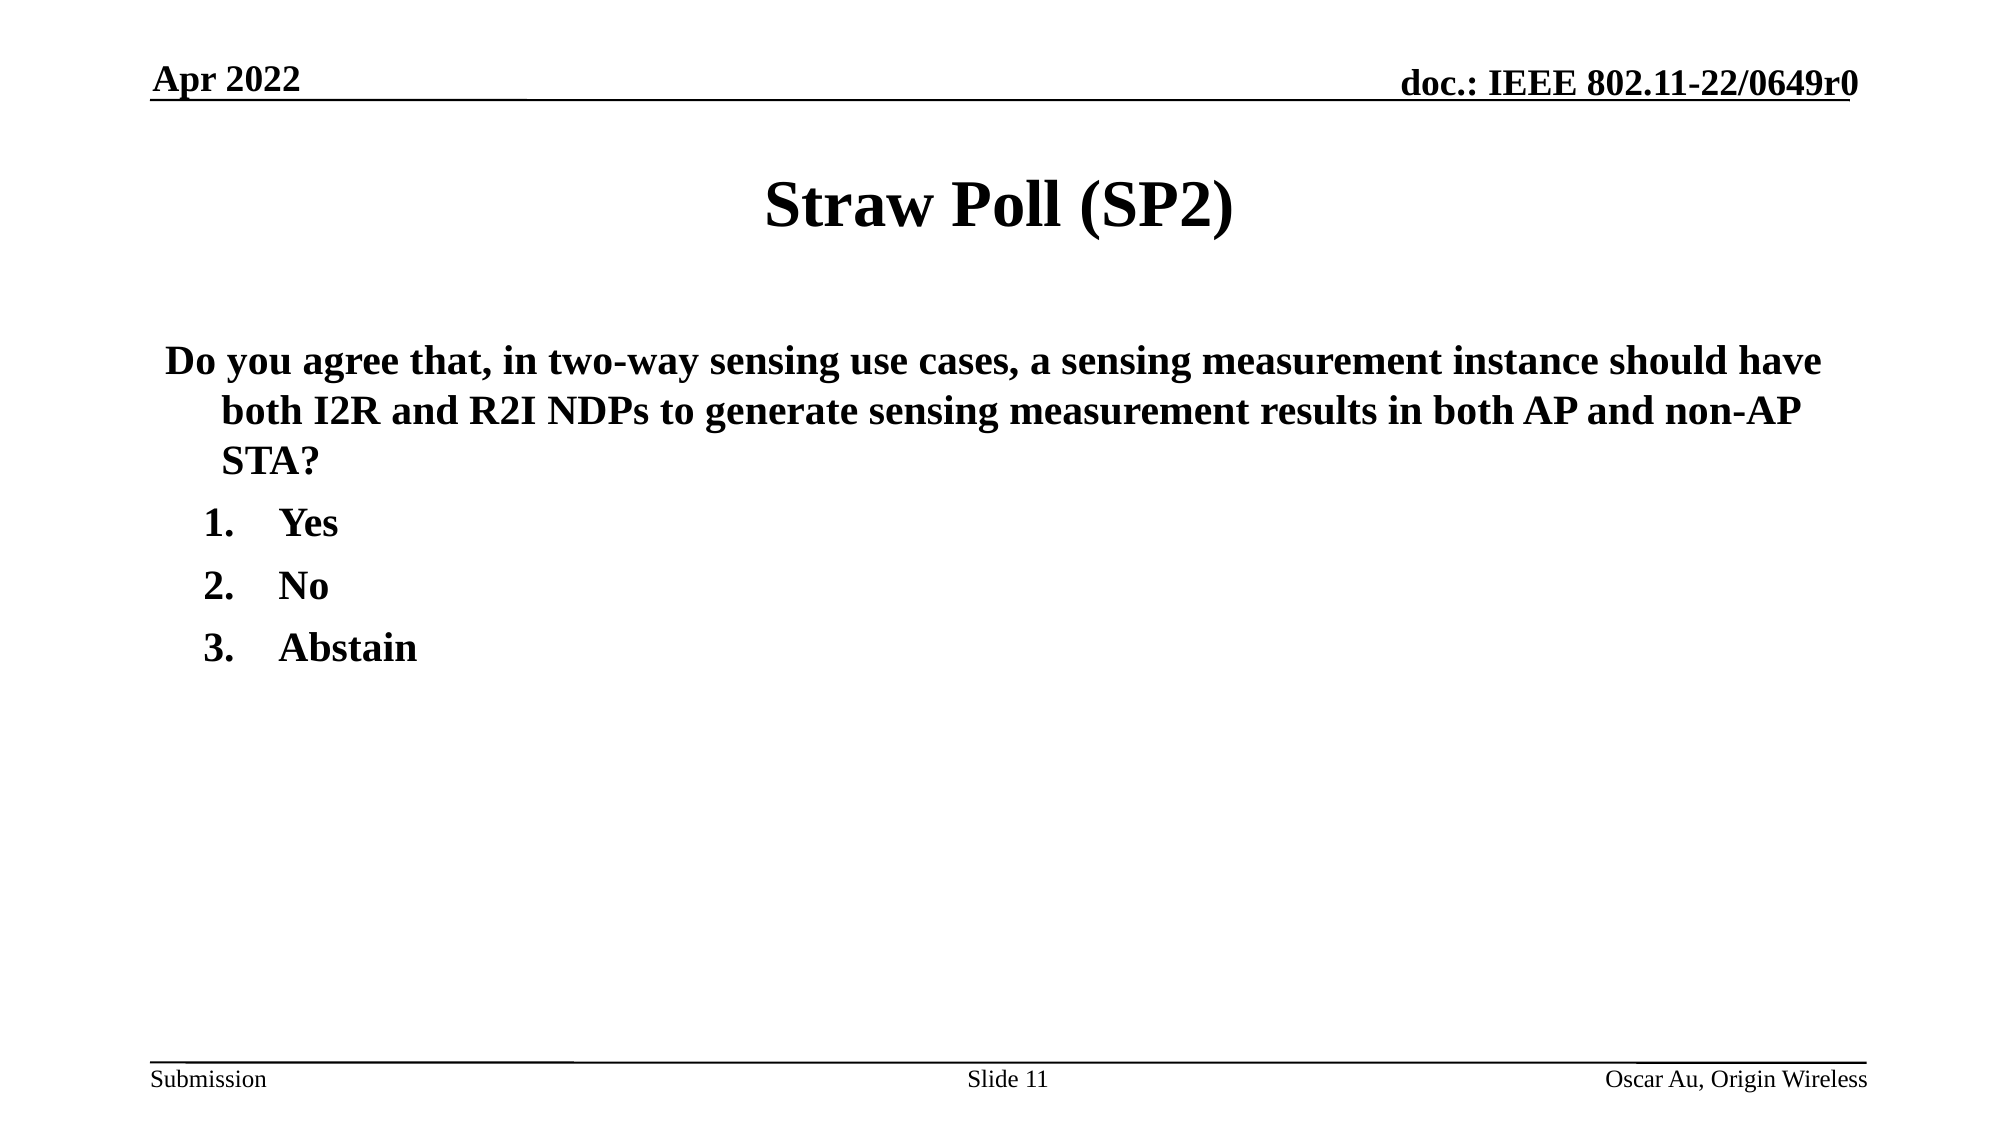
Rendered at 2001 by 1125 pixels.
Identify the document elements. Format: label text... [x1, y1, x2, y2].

footer Oscar Au, Origin Wireless [1171, 1061, 1869, 1093]
title Straw Poll (SP2) [149, 112, 1850, 288]
slide_number Slide 11 [950, 1061, 1067, 1123]
list Do you agree that, in two-way sensing use cases, a sensing measurement instance should have both I2R and R2I NDPs to generate sensing measurement results in both AP and non-AP STA? Yes No Abstain [149, 324, 1850, 1000]
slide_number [152, 54, 563, 100]
